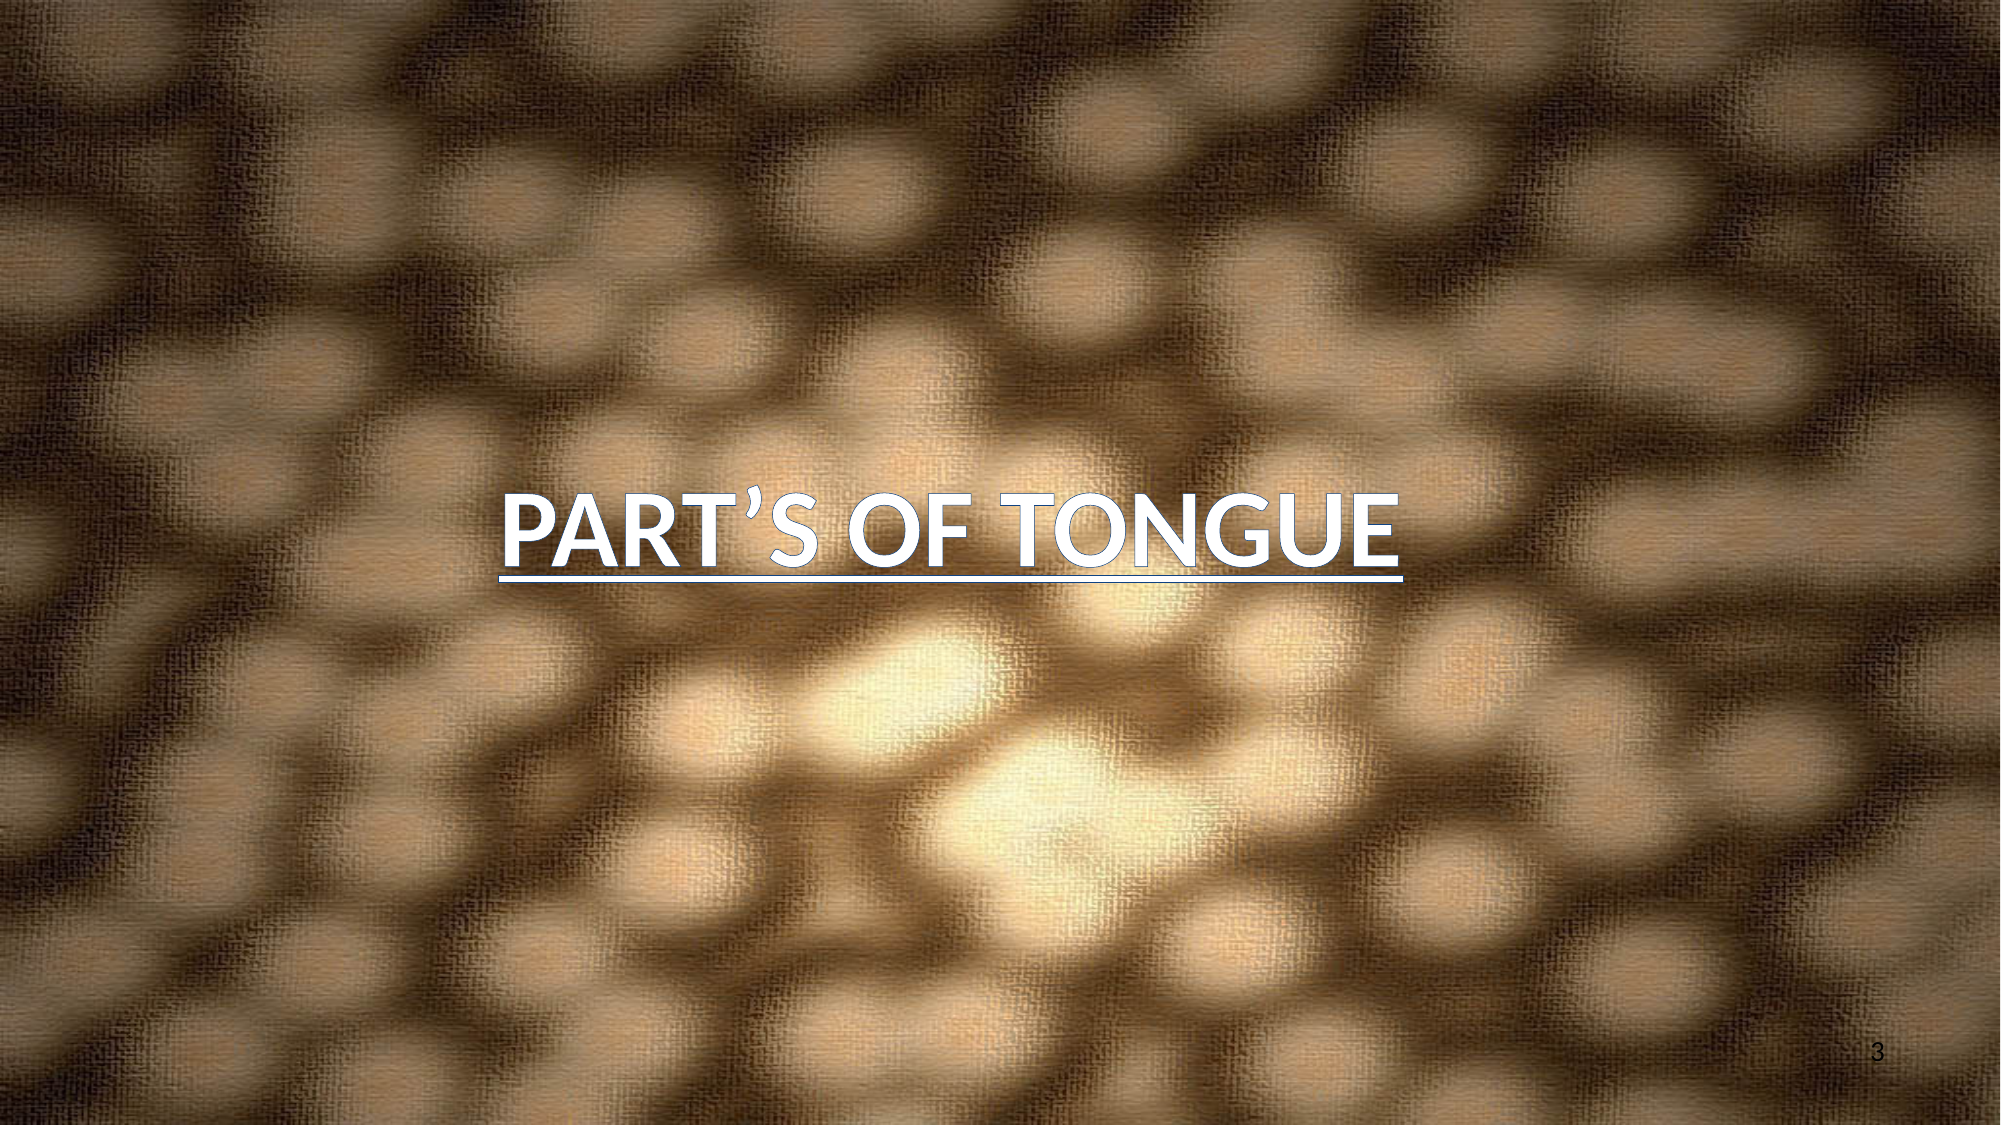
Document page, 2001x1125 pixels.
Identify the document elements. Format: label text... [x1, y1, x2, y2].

text_box PART’S OF TONGUE [1, 446, 1900, 597]
slide_number 3 [1433, 1024, 1901, 1103]
picture [0, 0, 2001, 1125]
